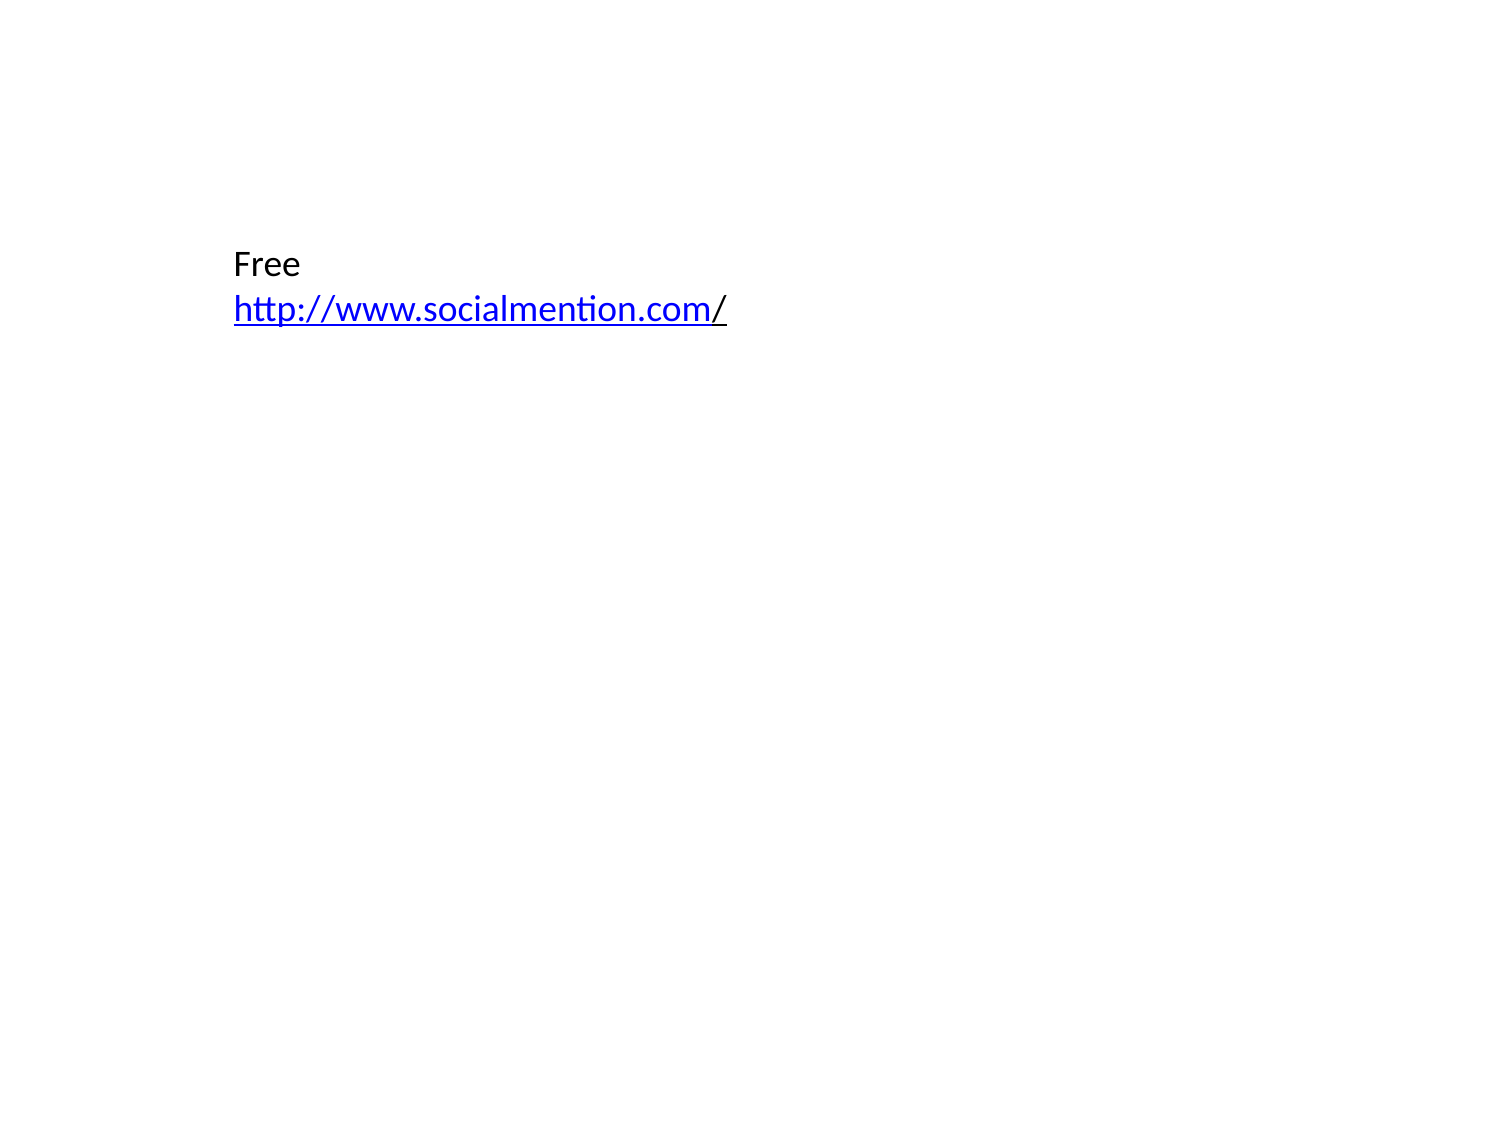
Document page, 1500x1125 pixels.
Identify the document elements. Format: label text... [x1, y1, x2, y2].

text_box Free http://www.socialmention.com/ [218, 231, 1120, 427]
